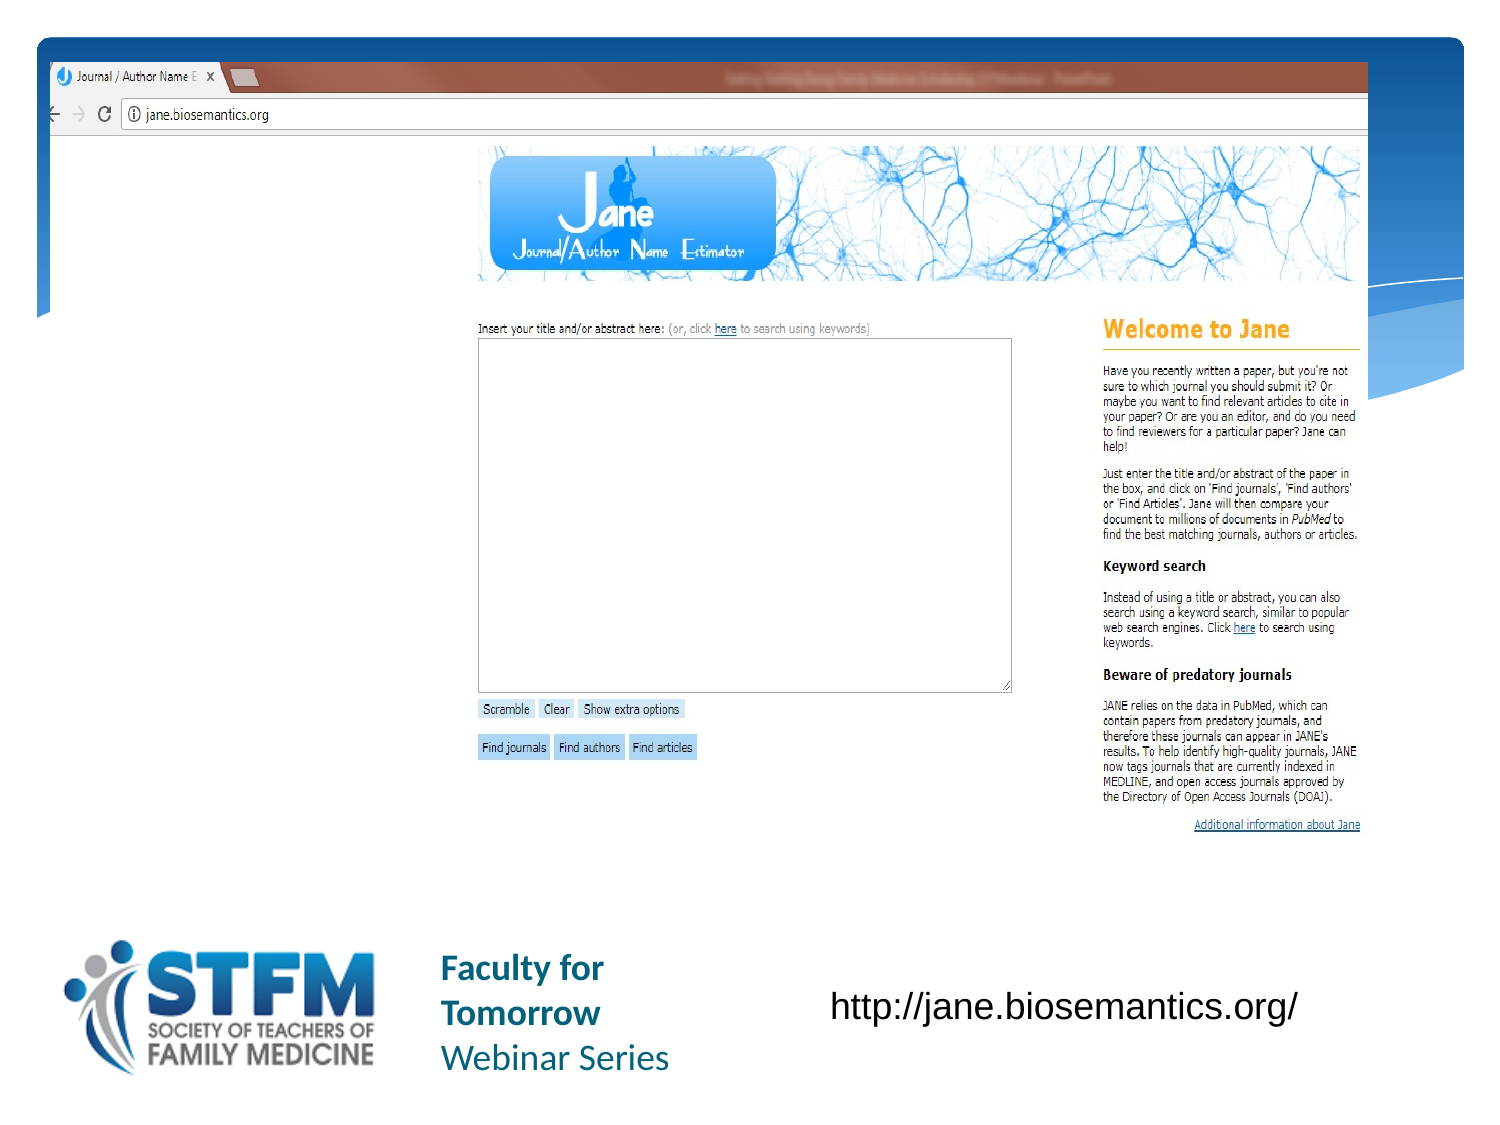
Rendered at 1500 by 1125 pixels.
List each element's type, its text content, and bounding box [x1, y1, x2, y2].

picture [49, 62, 1368, 838]
picture [37, 919, 426, 1097]
text_box http://jane.biosemantics.org/ [815, 974, 1314, 1035]
